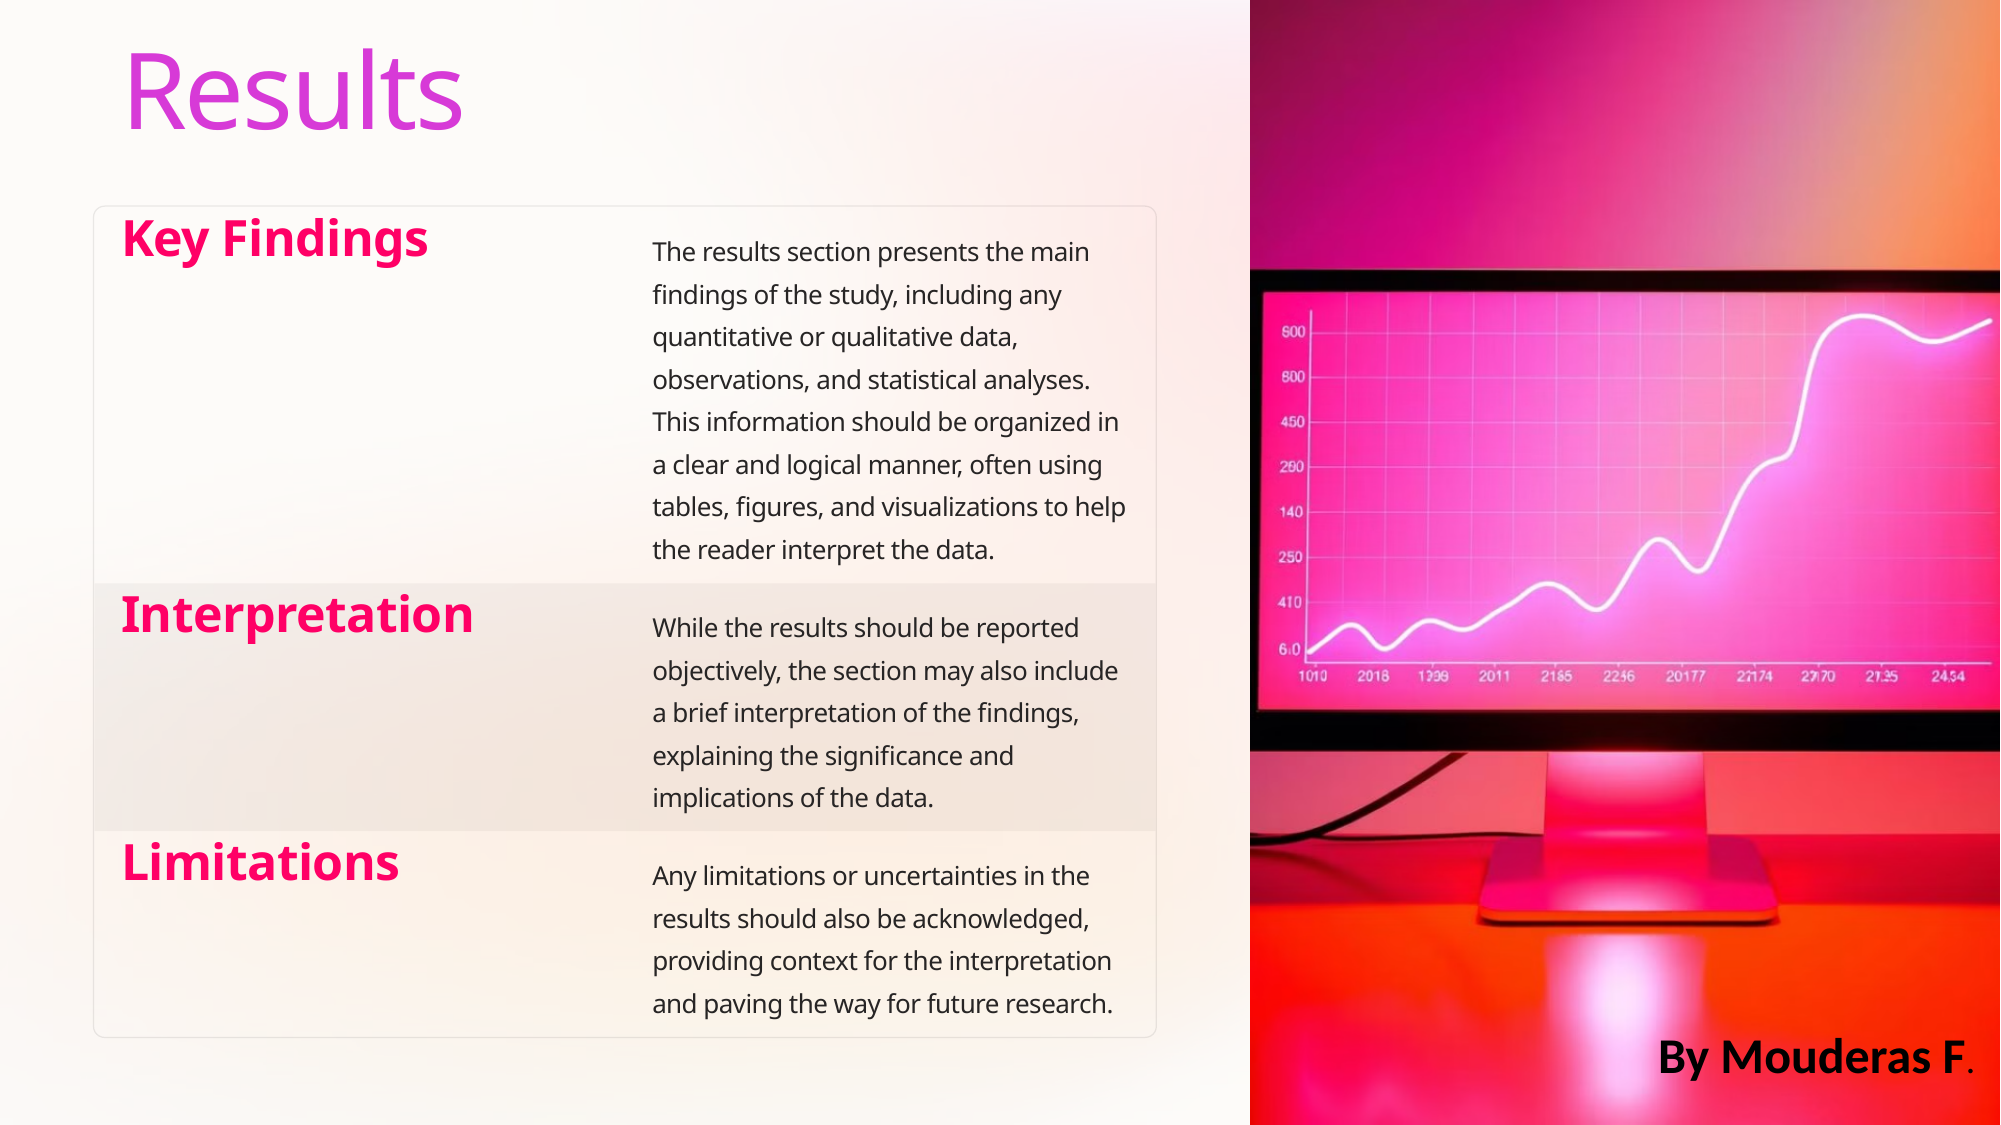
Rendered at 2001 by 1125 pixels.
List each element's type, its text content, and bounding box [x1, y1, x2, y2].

text_box [94, 583, 1156, 831]
text_box Any limitations or uncertainties in the results should also be acknowledged, providing context for the interpretation and paving the way for future research. [652, 848, 1129, 1020]
text_box While the results should be reported objectively, the section may also include a brief interpretation of the findings, explaining the significance and implications of the data. [652, 600, 1129, 815]
text_box [94, 831, 1156, 1037]
text_box Limitations [121, 848, 598, 892]
text_box Results [121, 72, 750, 152]
text_box Key Findings [121, 224, 598, 267]
picture [1249, 0, 2000, 1125]
text_box The results section presents the main findings of the study, including any quantitative or qualitative data, observations, and statistical analyses. This information should be organized in a clear and logical manner, often using tables, figures, and visualizations to help the reader interpret the data. [652, 224, 1129, 567]
text_box Interpretation [121, 600, 598, 644]
text_box [94, 207, 1156, 583]
